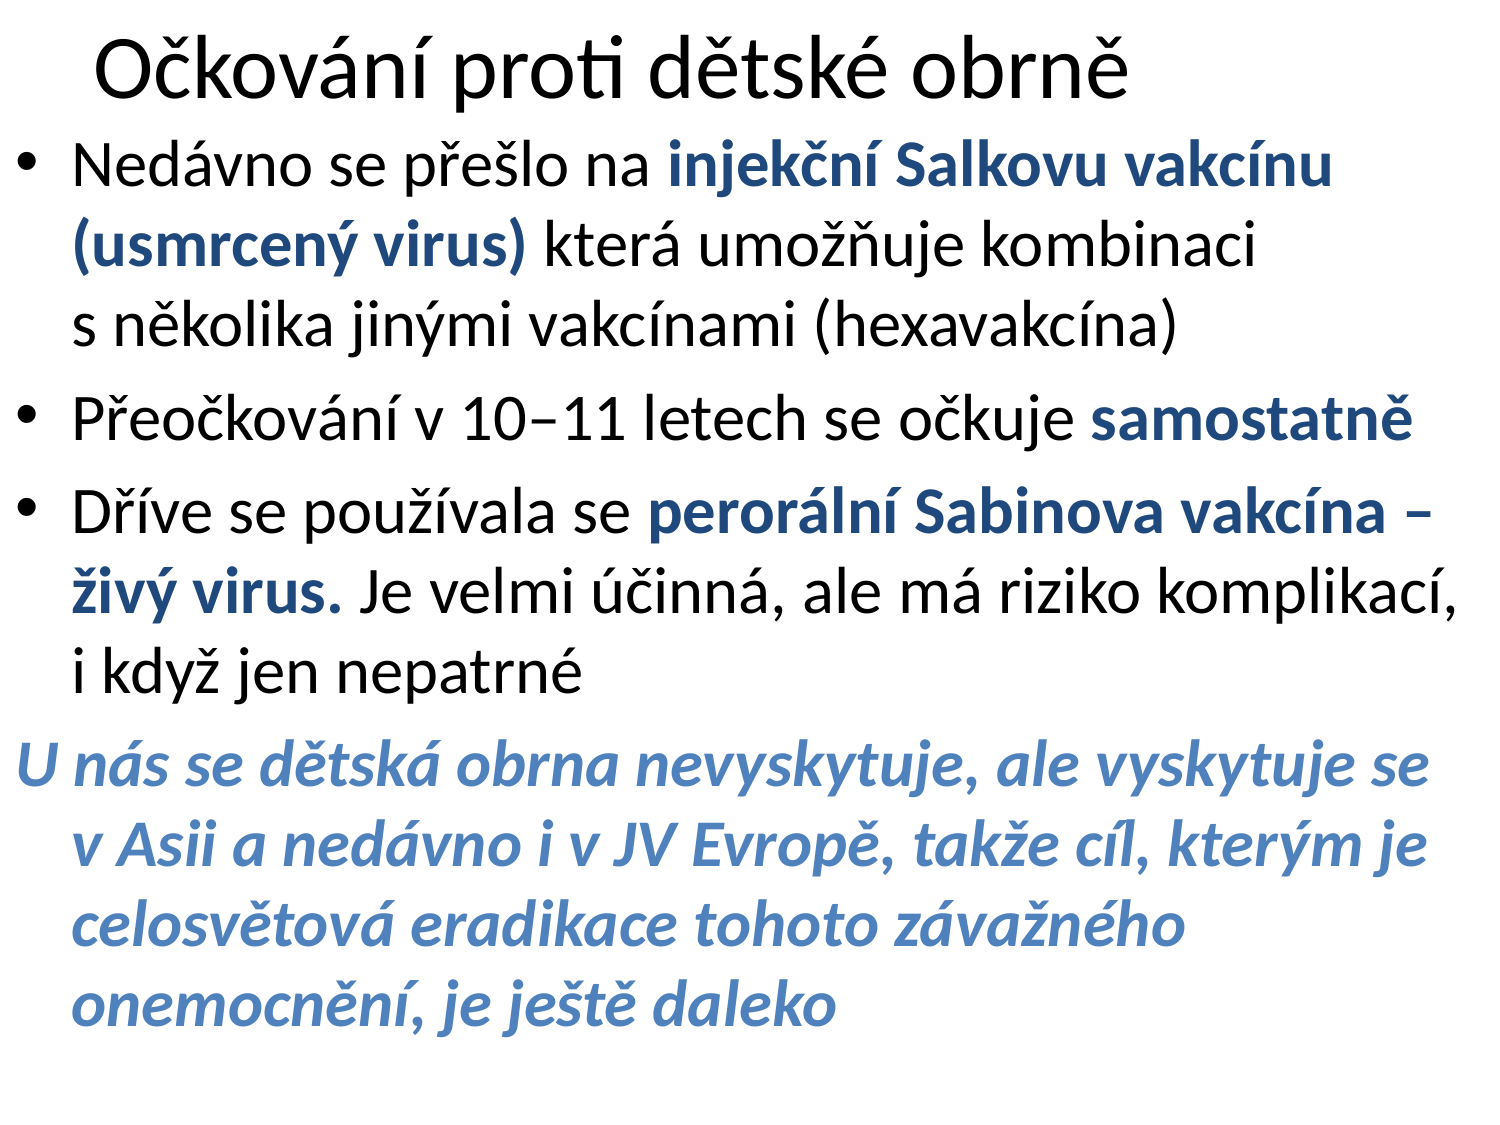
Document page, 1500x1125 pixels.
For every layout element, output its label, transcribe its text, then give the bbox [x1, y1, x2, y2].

list Nedávno se přešlo na injekční Salkovu vakcínu (usmrcený virus) která umožňuje kombinaci s několika jinými vakcínami (hexavakcína) Přeočkování v 10–11 letech se očkuje samostatně Dříve se používala se perorální Sabinova vakcína – živý virus. Je velmi účinná, ale má riziko komplikací, i když jen nepatrné U nás se dětská obrna nevyskytuje, ale vyskytuje se v Asii a nedávno i v JV Evropě, takže cíl, kterým je celosvětová eradikace tohoto závažného onemocnění, je ještě daleko [0, 112, 1500, 1125]
title Očkování proti dětské obrně [0, 0, 1225, 112]
